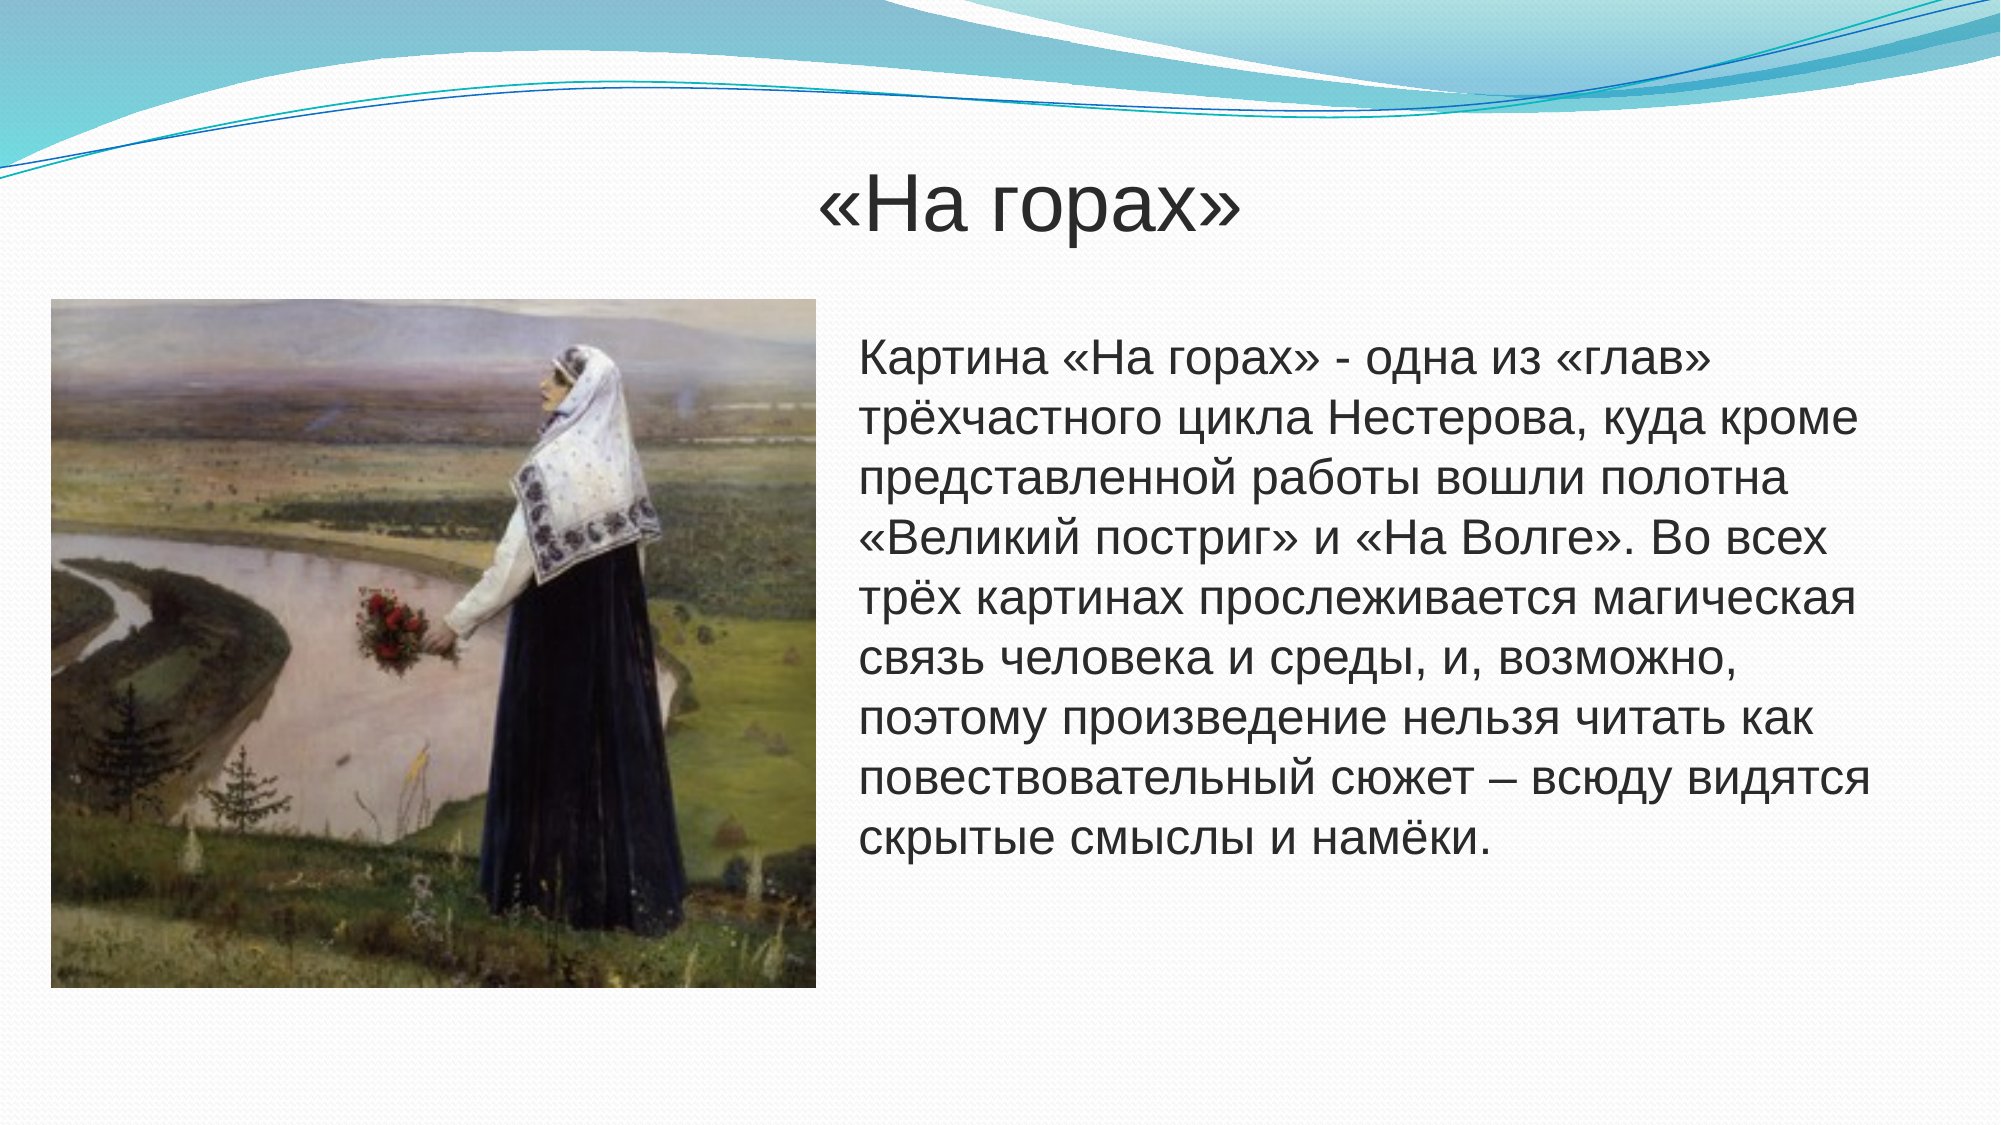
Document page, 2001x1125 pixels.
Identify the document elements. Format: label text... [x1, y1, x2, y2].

title «На горах» [167, 140, 1893, 347]
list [51, 299, 816, 988]
text_box Картина «На горах» - одна из «глав» трёхчастного цикла Нестерова, куда кроме представленной работы вошли полотна «Великий постриг» и «На Волге». Во всех трёх картинах прослеживается магическая связь человека и среды, и, возможно, поэтому произведение нельзя читать как повествовательный сюжет – всюду видятся скрытые смыслы и намёки. [843, 317, 1949, 872]
